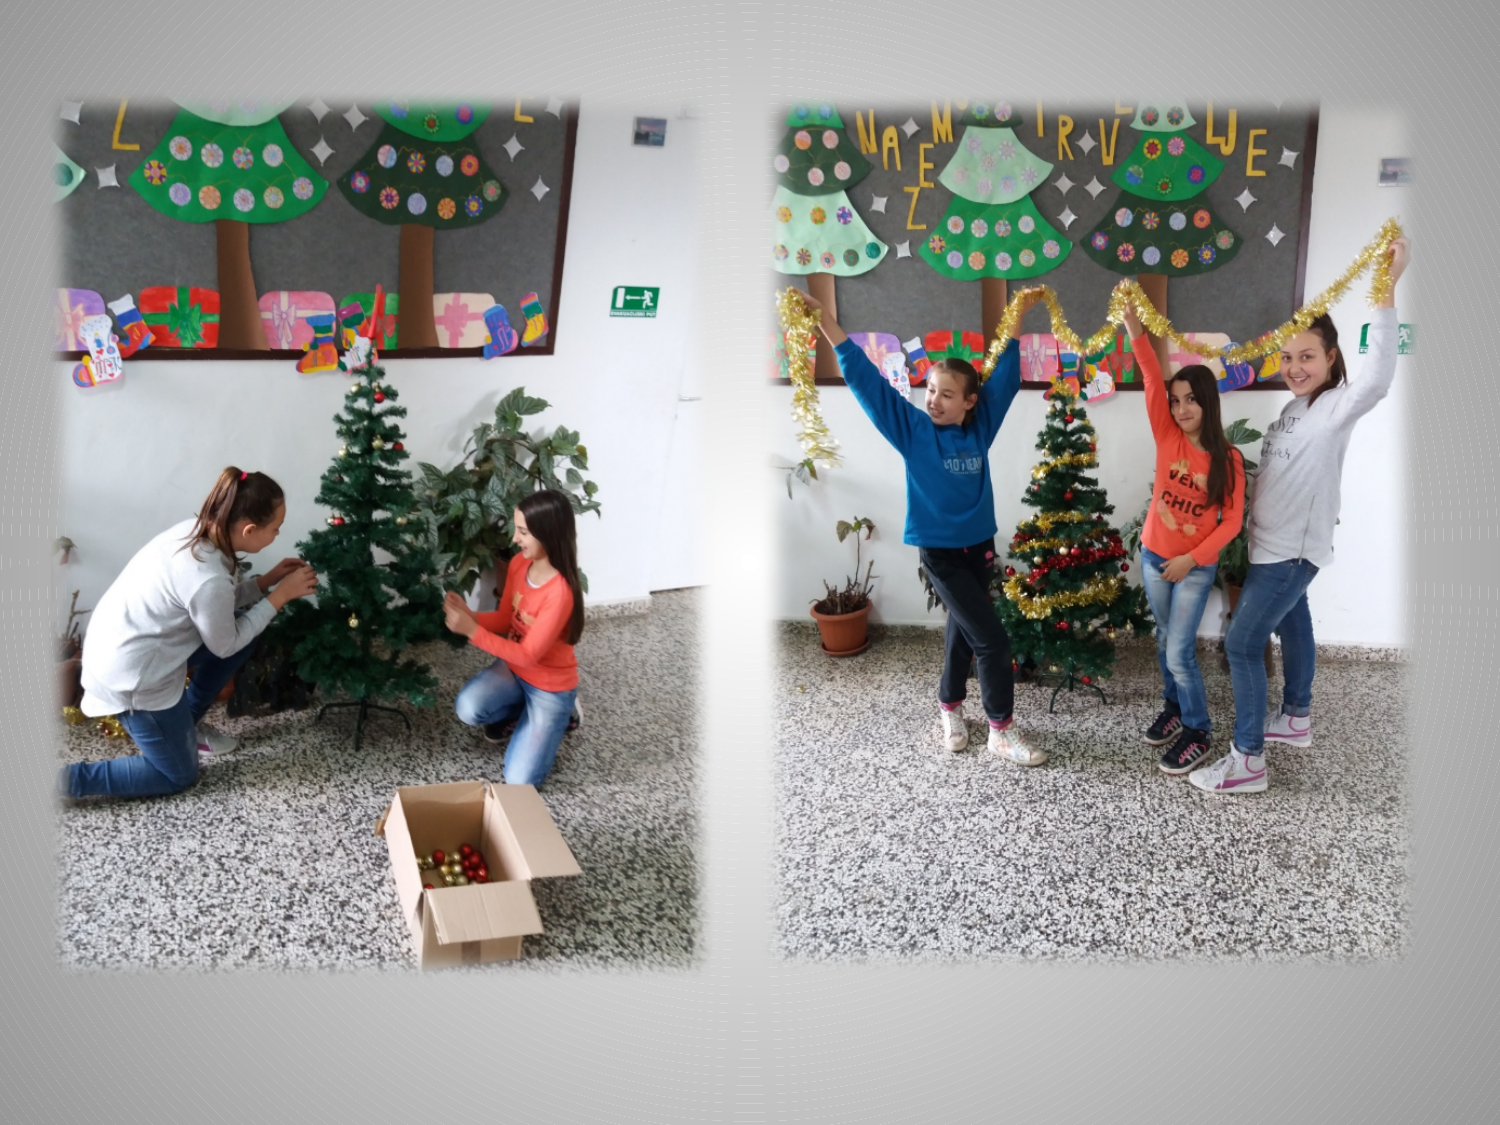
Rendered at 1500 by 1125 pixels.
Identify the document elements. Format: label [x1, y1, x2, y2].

list [46, 90, 716, 982]
list [761, 93, 1422, 974]
